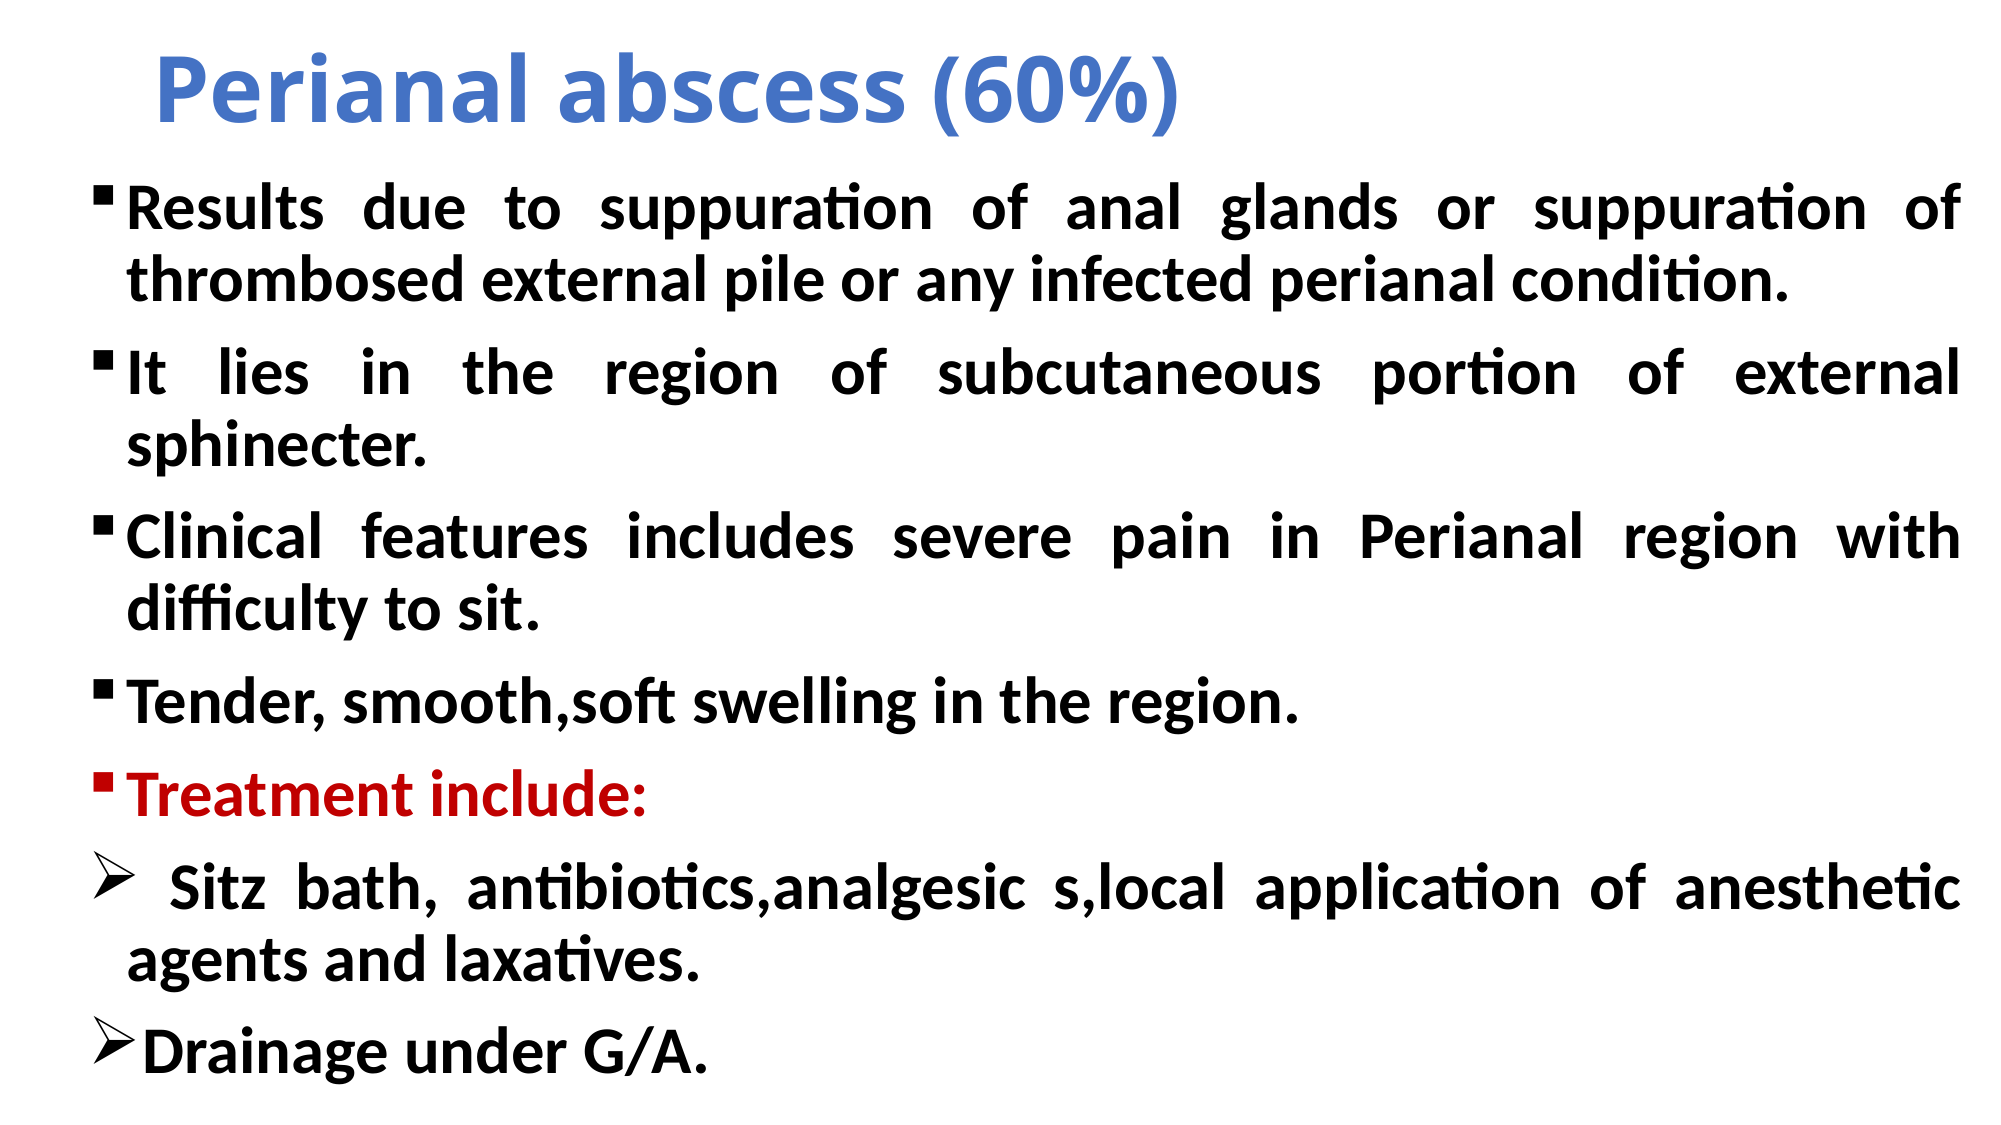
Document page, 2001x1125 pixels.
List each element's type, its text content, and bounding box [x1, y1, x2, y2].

list Results due to suppuration of anal glands or suppuration of thrombosed external pile or any infected perianal condition. It lies in the region of subcutaneous portion of external sphinecter. Clinical features includes severe pain in Perianal region with difficulty to sit. Tender, smooth,soft swelling in the region. Treatment include: Sitz bath, antibiotics,analgesic s,local application of anesthetic agents and laxatives. Drainage under G/A. [73, 164, 1980, 1125]
title Perianal abscess (60%) [137, 21, 1863, 164]
